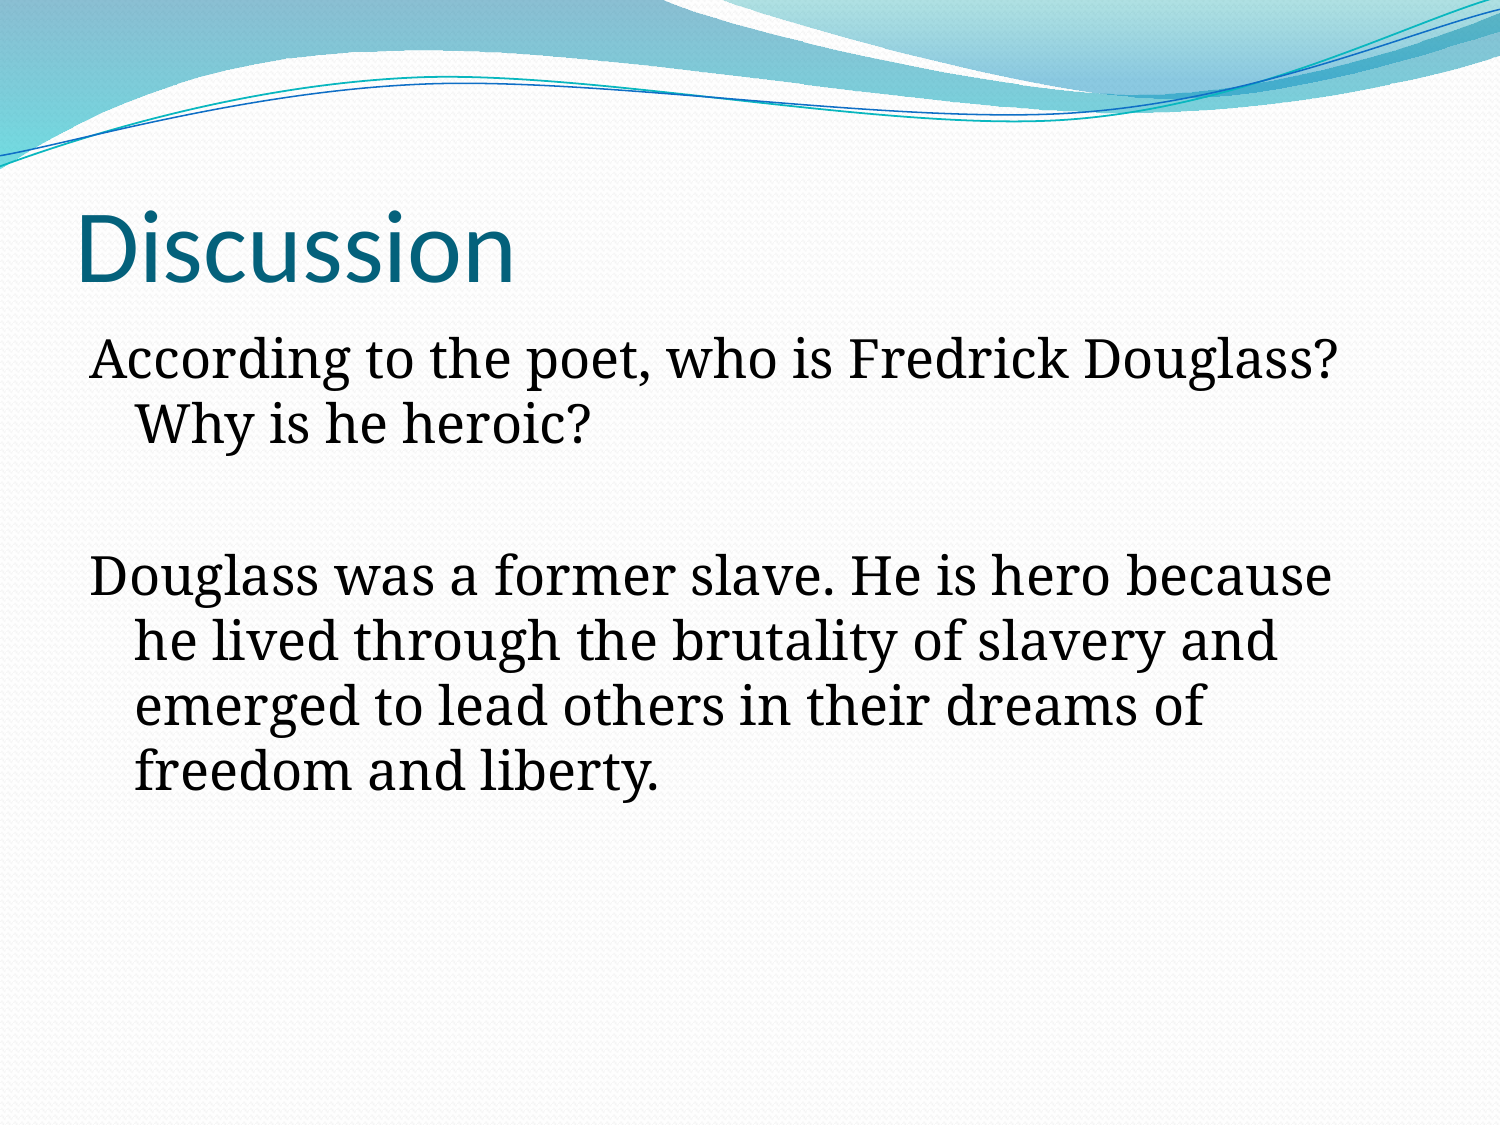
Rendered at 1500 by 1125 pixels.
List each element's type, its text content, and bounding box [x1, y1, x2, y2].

list According to the poet, who is Fredrick Douglass? Why is he heroic? Douglass was a former slave. He is hero because he lived through the brutality of slavery and emerged to lead others in their dreams of freedom and liberty. [75, 317, 1425, 1038]
title Discussion [75, 115, 1425, 303]
